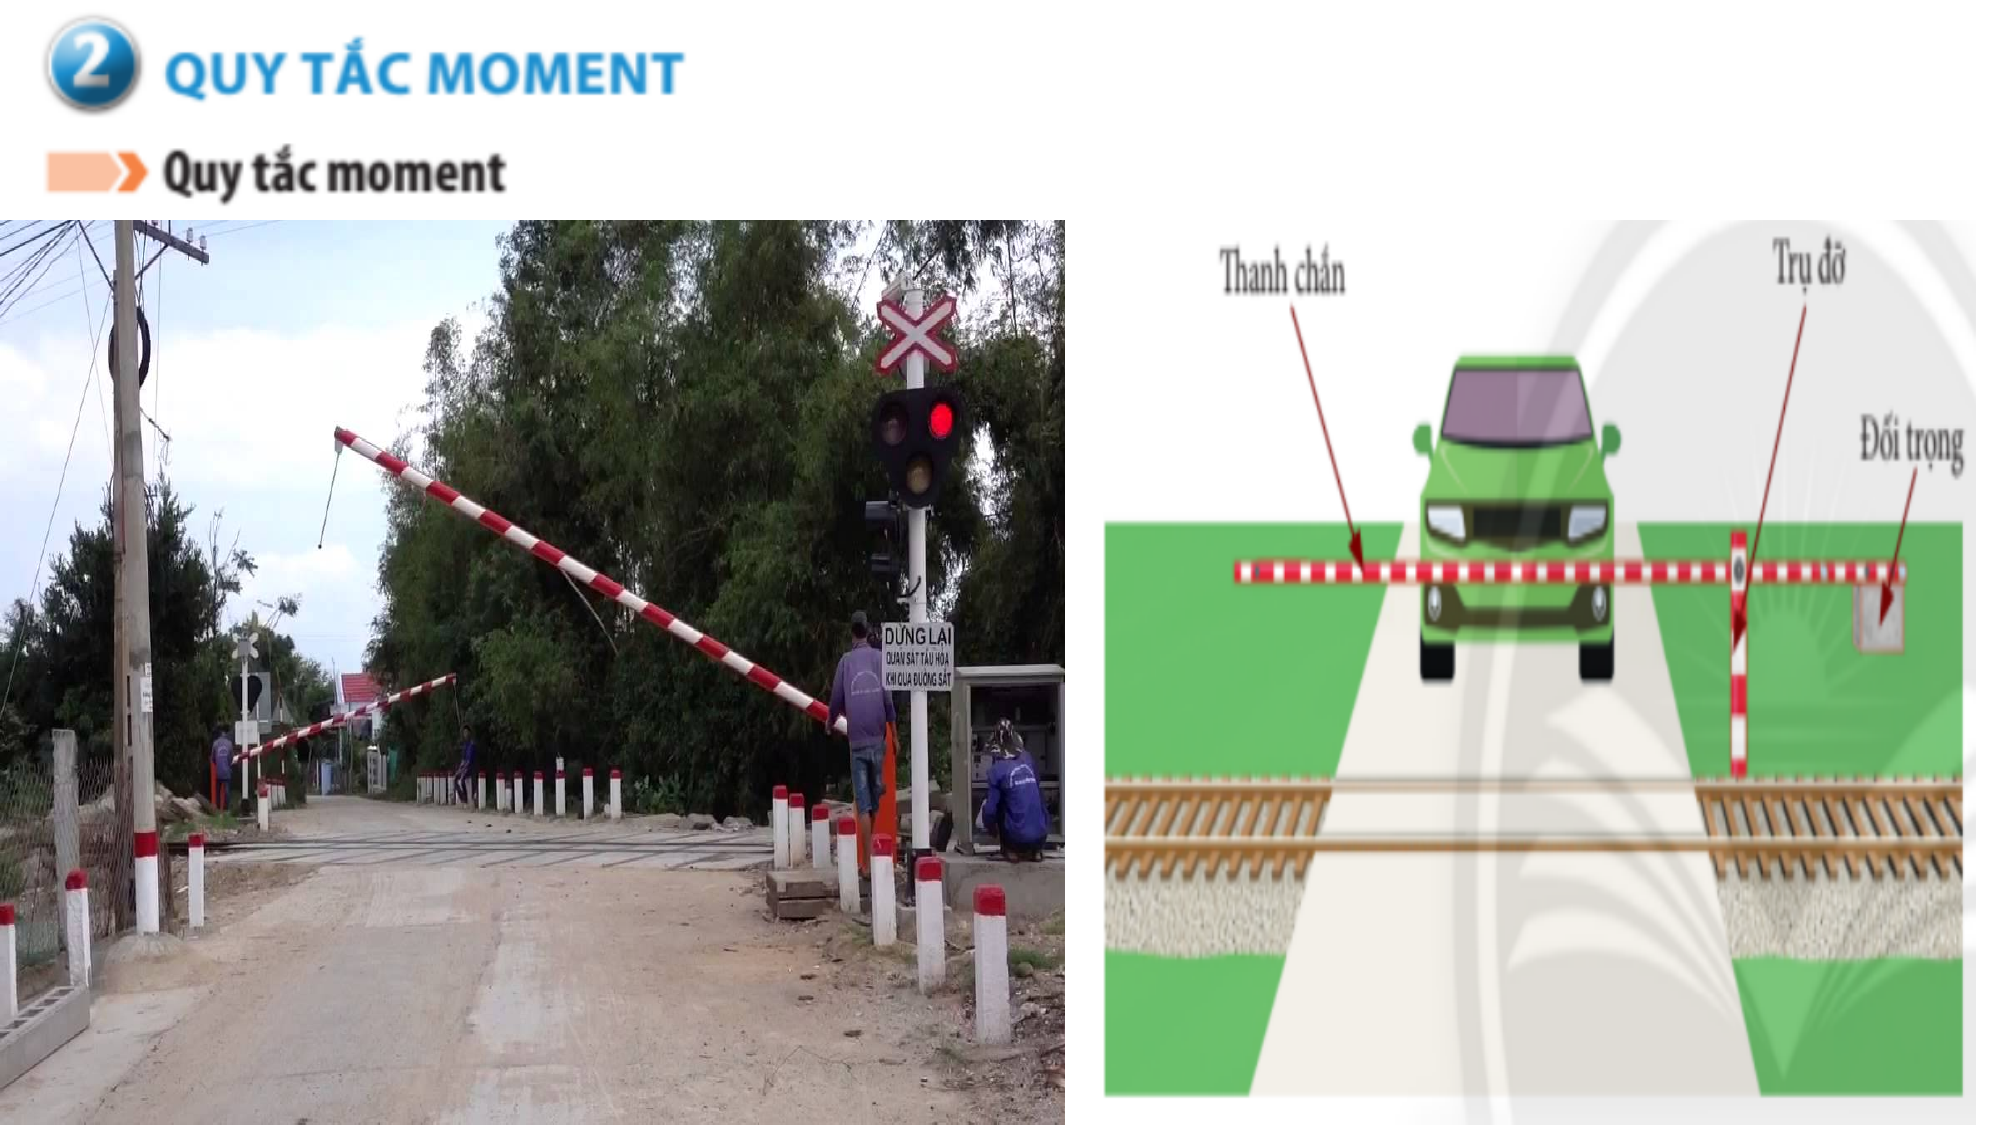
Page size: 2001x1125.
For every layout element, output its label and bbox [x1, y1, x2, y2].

picture [1088, 220, 1976, 1125]
picture [0, 0, 1065, 1125]
